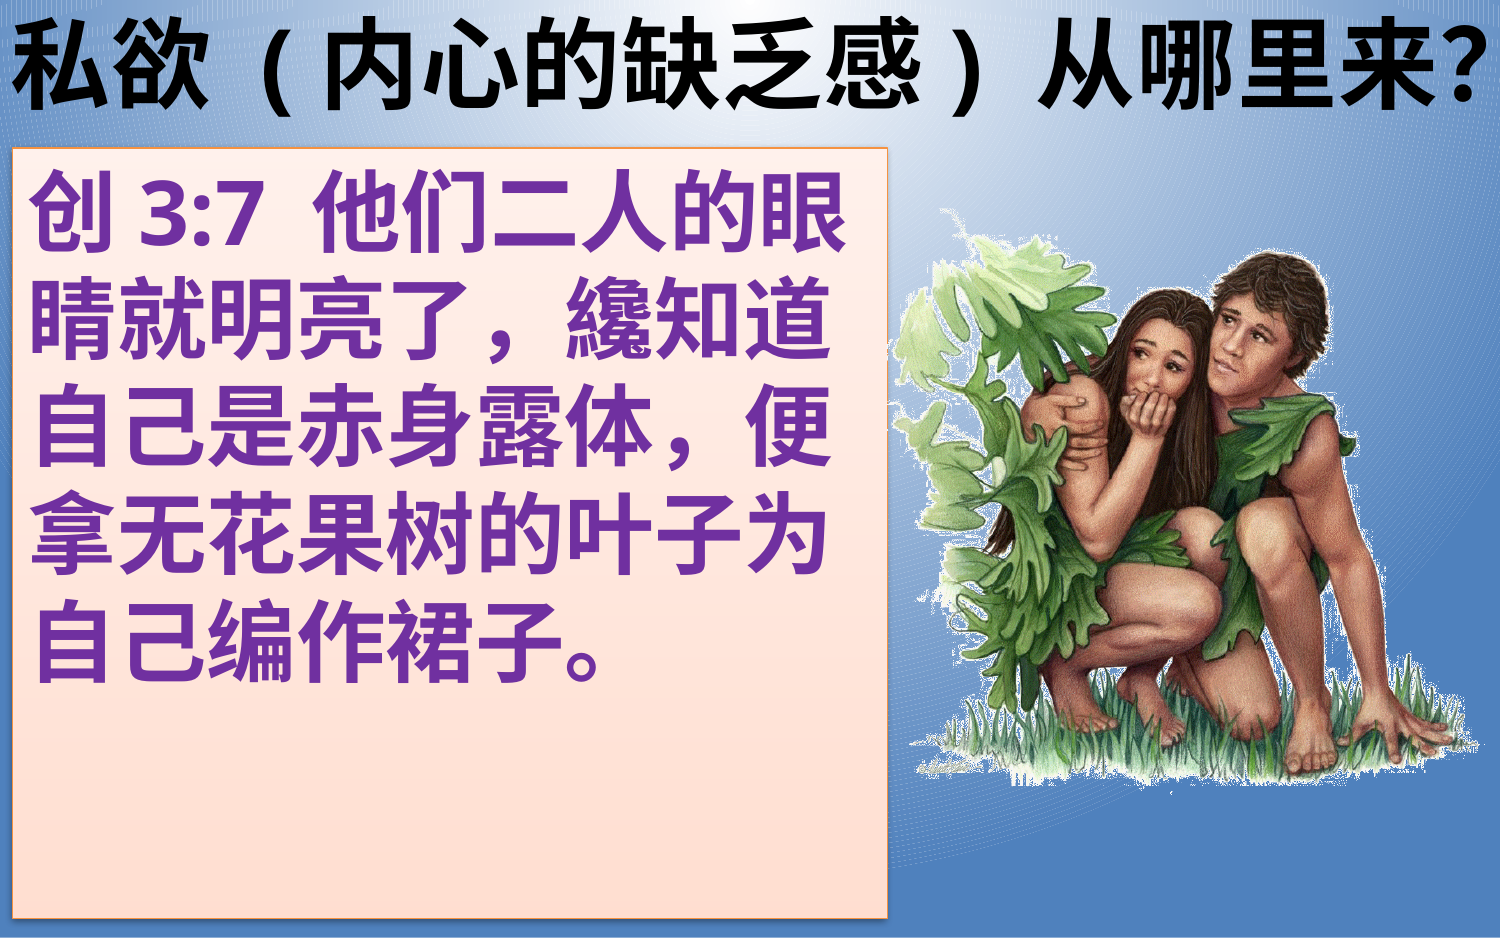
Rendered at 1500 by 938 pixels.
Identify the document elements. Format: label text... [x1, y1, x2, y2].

text_box 私欲 (内心的缺乏感) 从哪里来？ [0, 0, 1500, 129]
picture [873, 180, 1500, 810]
text_box 创3:7 他们二人的眼睛就明亮了，纔知道自己是赤身露体，便拿无花果树的叶子为自己编作裙子。 [12, 147, 888, 919]
